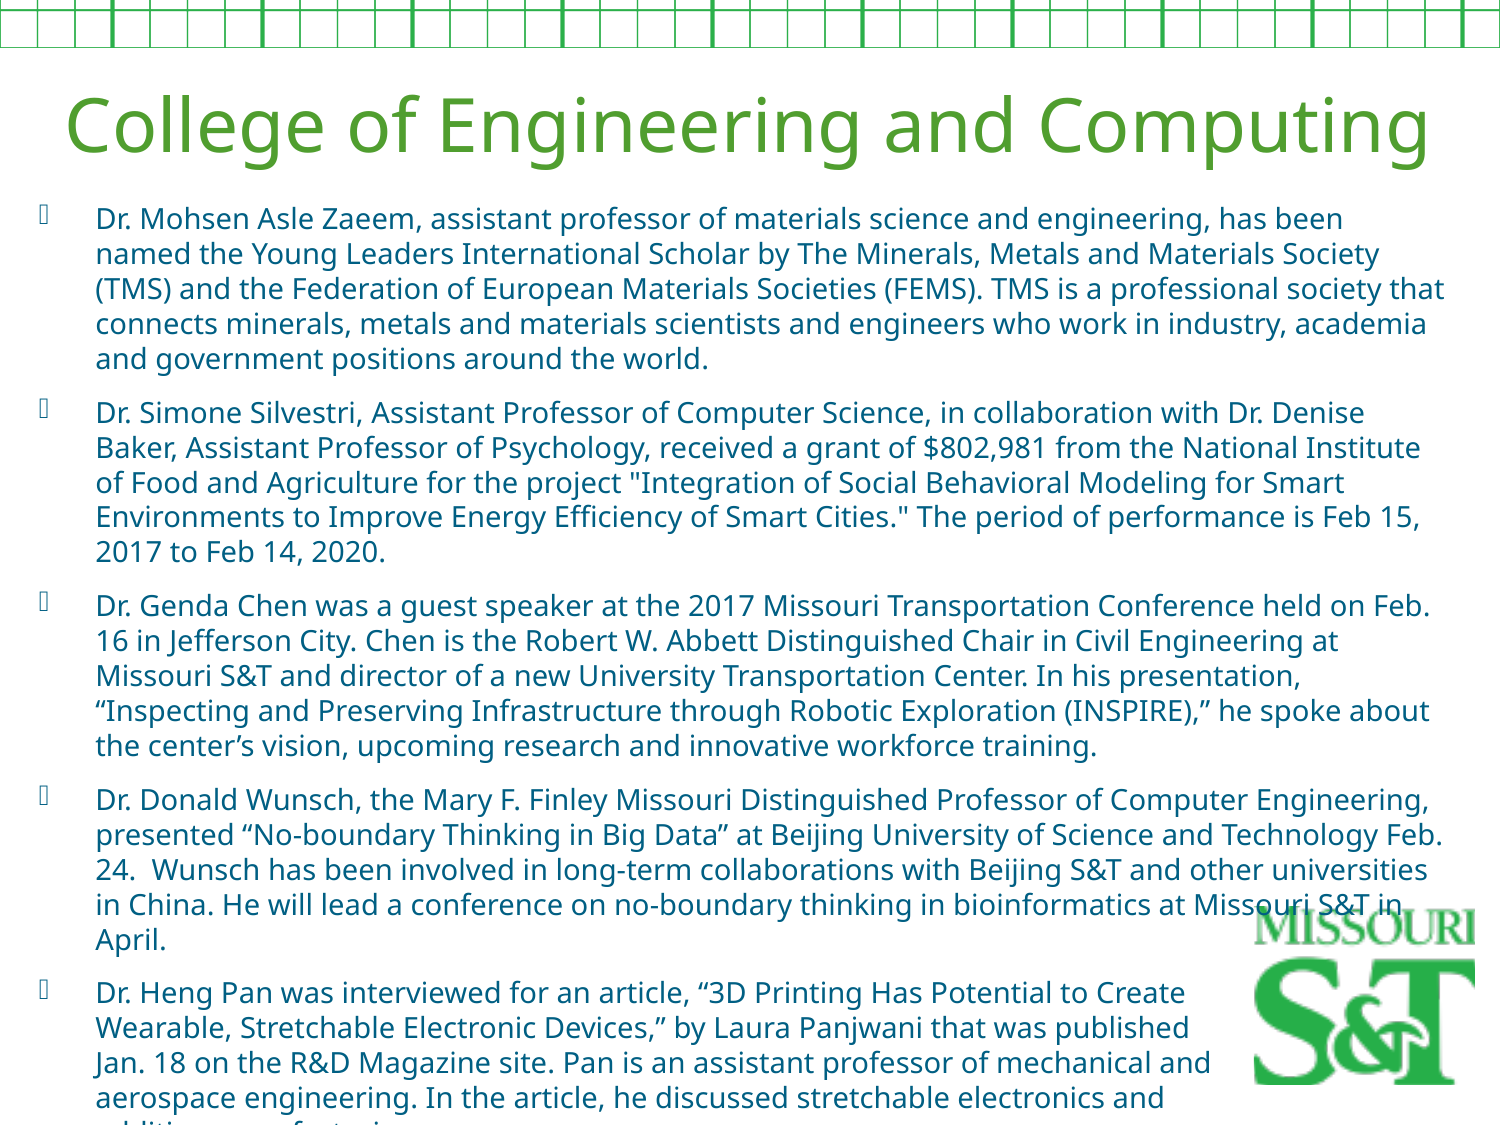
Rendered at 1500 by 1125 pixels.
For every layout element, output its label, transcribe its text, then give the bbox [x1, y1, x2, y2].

list Dr. Mohsen Asle Zaeem, assistant professor of materials science and engineering, has been named the Young Leaders International Scholar by The Minerals, Metals and Materials Society (TMS) and the Federation of European Materials Societies (FEMS). TMS is a professional society that connects minerals, metals and materials scientists and engineers who work in industry, academia and government positions around the world. Dr. Simone Silvestri, Assistant Professor of Computer Science, in collaboration with Dr. Denise Baker, Assistant Professor of Psychology, received a grant of $802,981 from the National Institute of Food and Agriculture for the project "Integration of Social Behavioral Modeling for Smart Environments to Improve Energy Efficiency of Smart Cities." The period of performance is Feb 15, 2017 to Feb 14, 2020. Dr. Genda Chen was a guest speaker at the 2017 Missouri Transportation Conference held on Feb. 16 in Jefferson City. Chen is the Robert W. Abbett Distinguished Chair in Civil Engineering at Missouri S&T and director of a new University Transportation Center. In his presentation, “Inspecting and Preserving Infrastructure through Robotic Exploration (INSPIRE),” he spoke about the center’s vision, upcoming research and innovative workforce training. Dr. Donald Wunsch, the Mary F. Finley Missouri Distinguished Professor of Computer Engineering, presented “No-boundary Thinking in Big Data” at Beijing University of Science and Technology Feb. 24. Wunsch has been involved in long-term collaborations with Beijing S&T and other universities in China. He will lead a conference on no-boundary thinking in bioinformatics at Missouri S&T in April. Dr. Heng Pan was interviewed for an article, “3D Printing Has Potential to Create Wearable, Stretchable Electronic Devices,” by Laura Panjwani that was published Jan. 18 on the R&D Magazine site. Pan is an assistant professor of mechanical and aerospace engineering. In the article, he discussed stretchable electronics and additive manufacturing. [24, 192, 1463, 1093]
list College of Engineering and Computing [31, 92, 1466, 165]
picture [0, 0, 1500, 48]
